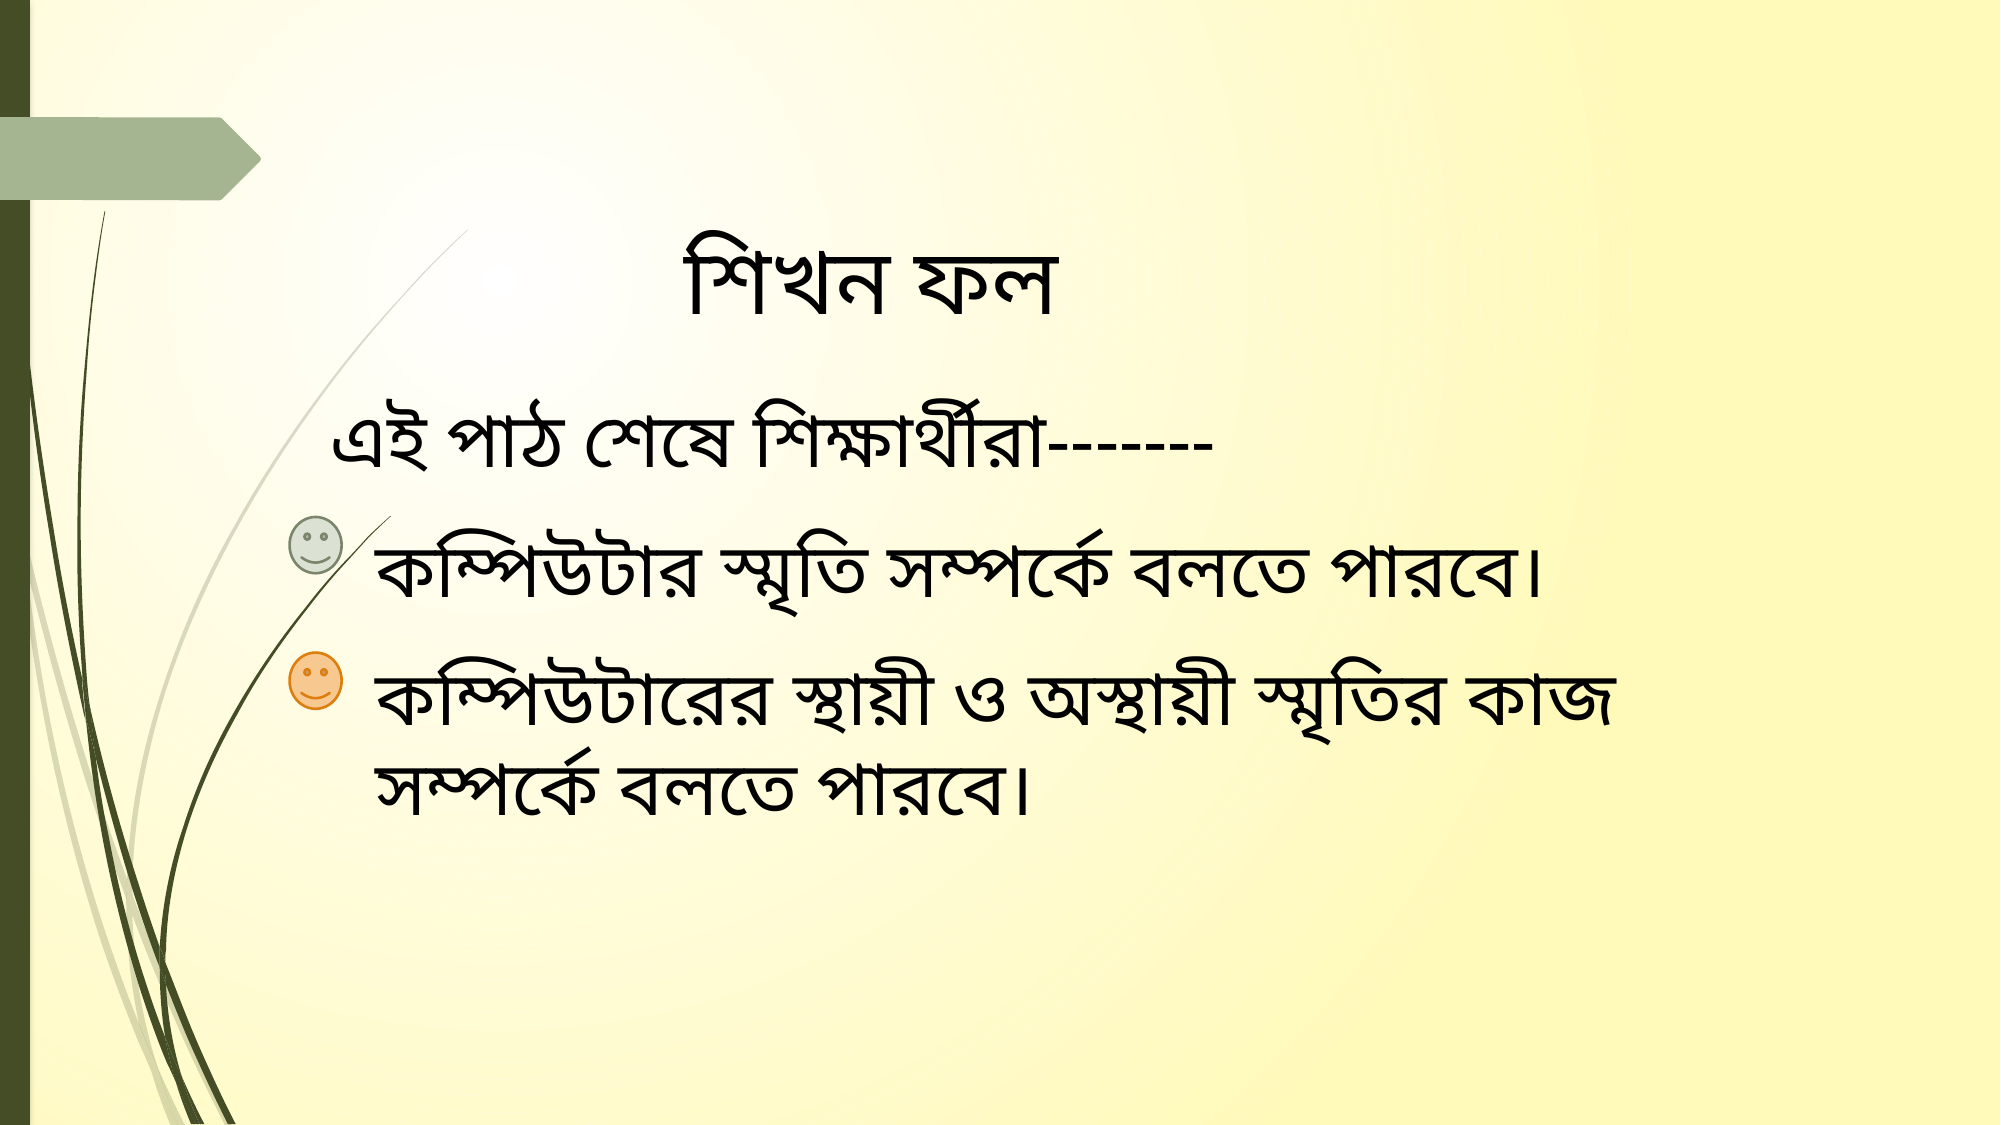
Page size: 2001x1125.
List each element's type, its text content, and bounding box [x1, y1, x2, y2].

text_box [288, 651, 343, 711]
text_box কম্পিউটার স্মৃতি সম্পর্কে বলতে পারবে। [360, 514, 1723, 620]
text_box এই পাঠ শেষে শিক্ষার্থীরা------- [315, 384, 1241, 490]
text_box শিখন ফল [503, 215, 1241, 341]
text_box কম্পিউটারের স্থায়ী ও অস্থায়ী স্মৃতির কাজ সম্পর্কে বলতে পারবে। [360, 642, 1724, 838]
text_box [288, 515, 343, 575]
